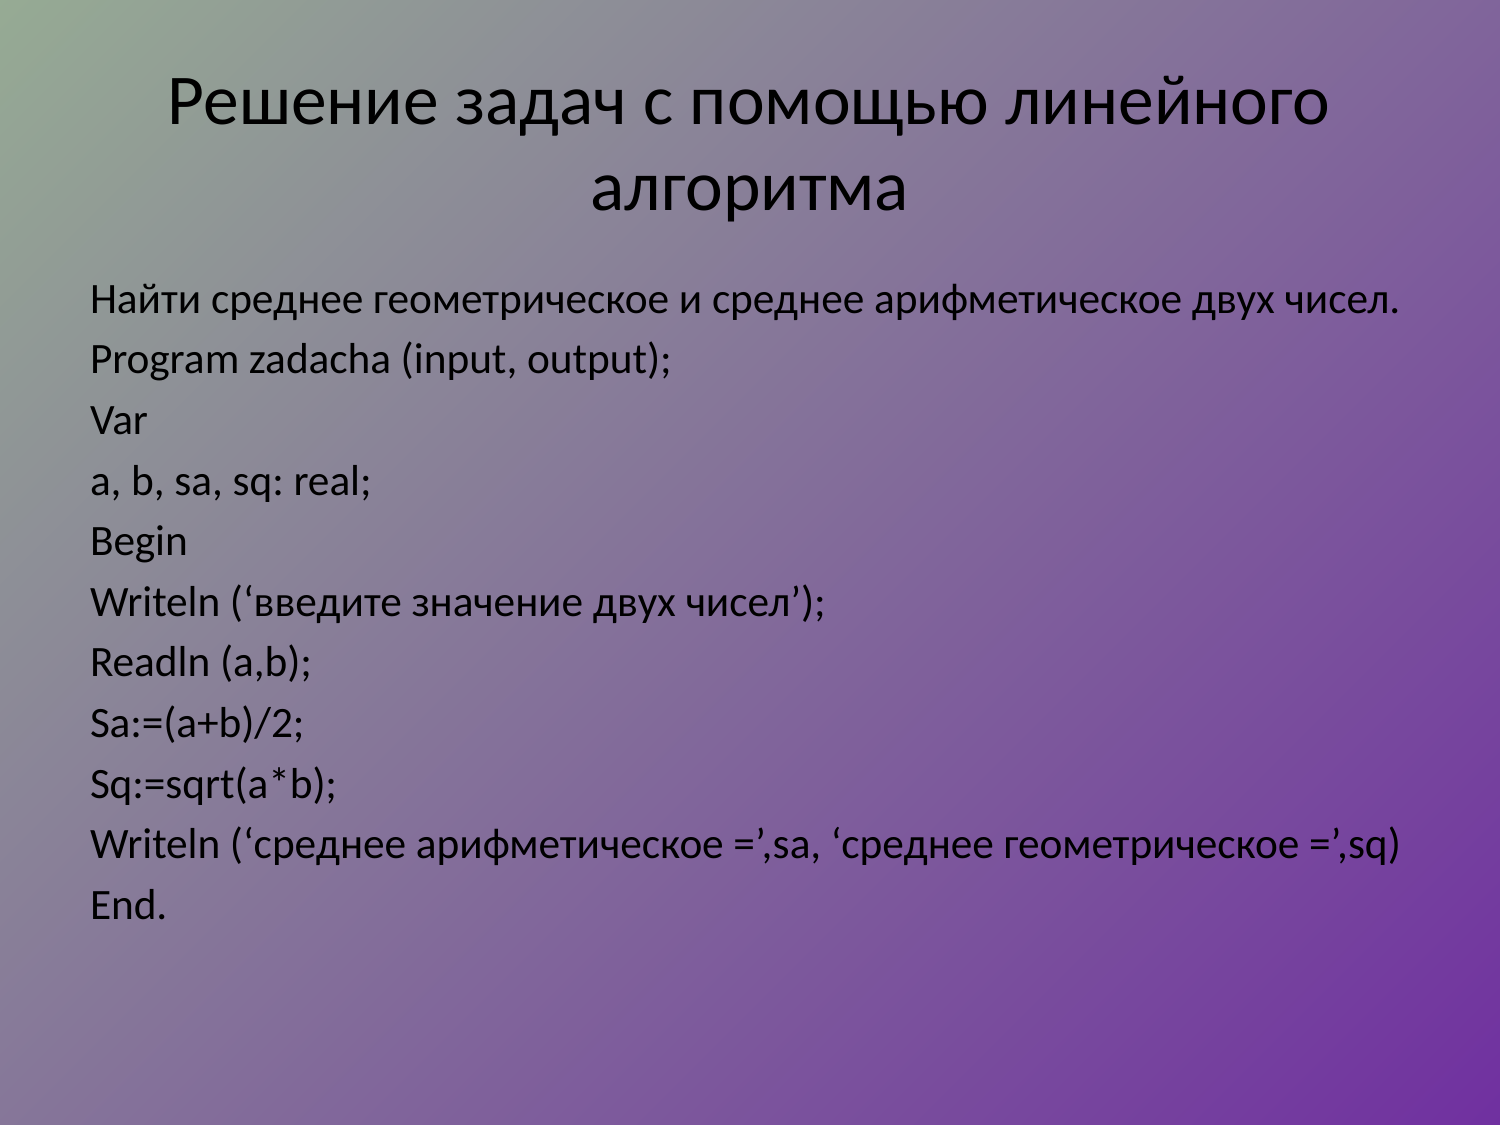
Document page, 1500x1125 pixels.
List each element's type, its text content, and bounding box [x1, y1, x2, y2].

list Найти среднее геометрическое и среднее арифметическое двух чисел. Program zadacha (input, output); Var a, b, sa, sq: real; Begin Writeln (‘введите значение двух чисел’); Readln (a,b); Sa:=(a+b)/2; Sq:=sqrt(a*b); Writeln (‘среднее арифметическое =’,sa, ‘среднее геометрическое =’,sq) End. [75, 262, 1425, 1005]
title Решение задач с помощью линейного алгоритма [75, 45, 1425, 233]
